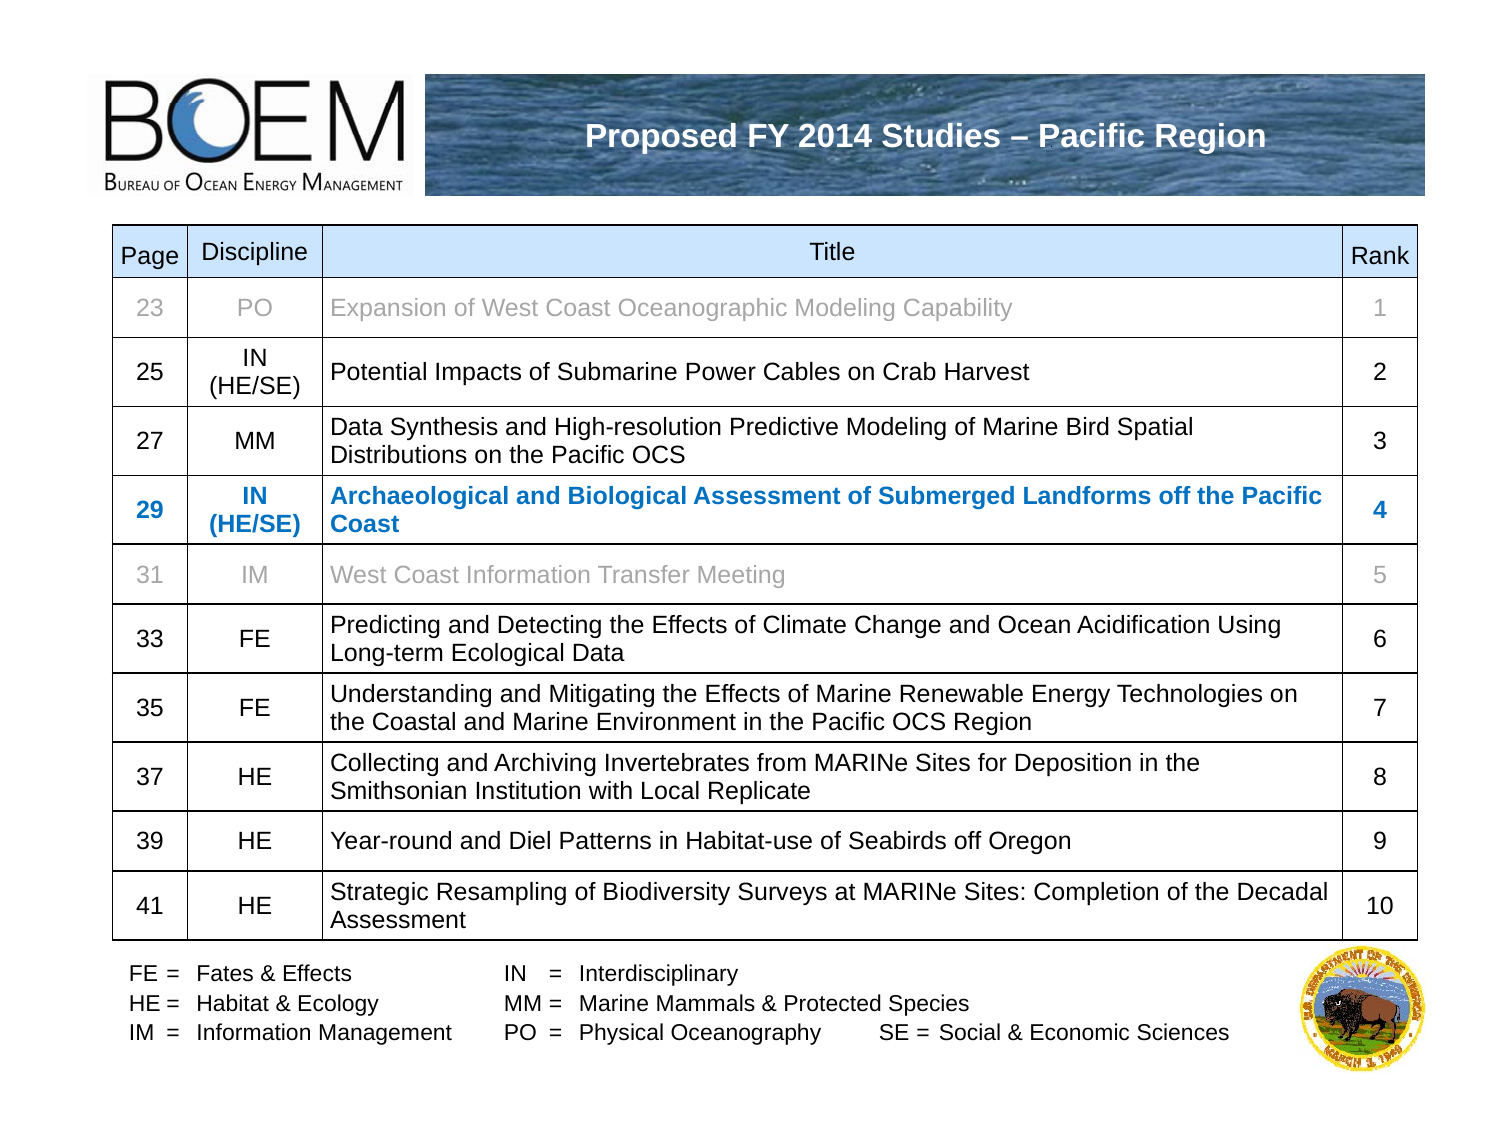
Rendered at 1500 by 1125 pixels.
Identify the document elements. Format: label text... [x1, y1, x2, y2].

table_cell FE [188, 674, 322, 741]
table_cell HE [188, 743, 322, 810]
table_cell 25 [113, 338, 187, 406]
table_cell MM [188, 407, 322, 475]
table_cell West Coast Information Transfer Meeting [323, 545, 1342, 603]
table_cell 8 [1343, 743, 1417, 810]
table_cell 23 [113, 278, 187, 337]
table_cell 31 [113, 545, 187, 603]
table_cell 29 [113, 476, 187, 543]
text_box FE = Fates & Effects IN = Interdisciplinary HE = Habitat & Ecology MM = Marine Mammals & Protected Species IM = Information Management PO = Physical Oceanography SE = Social & Economic Sciences [114, 949, 1275, 1082]
table_header Title [323, 226, 1342, 277]
table_cell 2 [1343, 338, 1417, 406]
table_cell IN (HE/SE) [188, 338, 322, 406]
table_header Page [113, 226, 187, 277]
table_cell Data Synthesis and High-resolution Predictive Modeling of Marine Bird Spatial Distributions on the Pacific OCS [323, 407, 1342, 475]
table_cell Collecting and Archiving Invertebrates from MARINe Sites for Deposition in the Smithsonian Institution with Local Replicate [323, 743, 1342, 810]
table_cell 6 [1343, 605, 1417, 672]
table_cell 9 [1343, 812, 1417, 870]
table_cell 3 [1343, 407, 1417, 475]
table_cell 5 [1343, 545, 1417, 603]
table_header Rank [1343, 226, 1417, 277]
table_cell Expansion of West Coast Oceanographic Modeling Capability [323, 278, 1342, 337]
table_cell Predicting and Detecting the Effects of Climate Change and Ocean Acidification Using Long-term Ecological Data [323, 605, 1342, 672]
table_cell 37 [113, 743, 187, 810]
table_cell 10 [1343, 872, 1417, 939]
picture [1297, 944, 1427, 1073]
table_header Discipline [188, 226, 322, 277]
table_cell Archaeological and Biological Assessment of Submerged Landforms off the Pacific Coast [323, 476, 1342, 543]
picture [424, 74, 1426, 196]
table_cell 7 [1343, 674, 1417, 741]
table_cell 35 [113, 674, 187, 741]
table_cell Strategic Resampling of Biodiversity Surveys at MARINe Sites: Completion of the Decadal Assessment [323, 872, 1342, 939]
table_cell 27 [113, 407, 187, 475]
table_cell 33 [113, 605, 187, 672]
picture [87, 74, 413, 198]
table_cell 41 [113, 872, 187, 939]
table_cell IM [188, 545, 322, 603]
table_cell 39 [113, 812, 187, 870]
table_cell HE [188, 812, 322, 870]
table_cell 4 [1343, 476, 1417, 543]
table_cell Year-round and Diel Patterns in Habitat-use of Seabirds off Oregon [323, 812, 1342, 870]
table_cell FE [188, 605, 322, 672]
table_cell Understanding and Mitigating the Effects of Marine Renewable Energy Technologies on the Coastal and Marine Environment in the Pacific OCS Region [323, 674, 1342, 741]
table_cell Potential Impacts of Submarine Power Cables on Crab Harvest [323, 338, 1342, 406]
table_cell 1 [1343, 278, 1417, 337]
table_cell HE [188, 872, 322, 939]
table_cell PO [188, 278, 322, 337]
table_cell IN (HE/SE) [188, 476, 322, 543]
